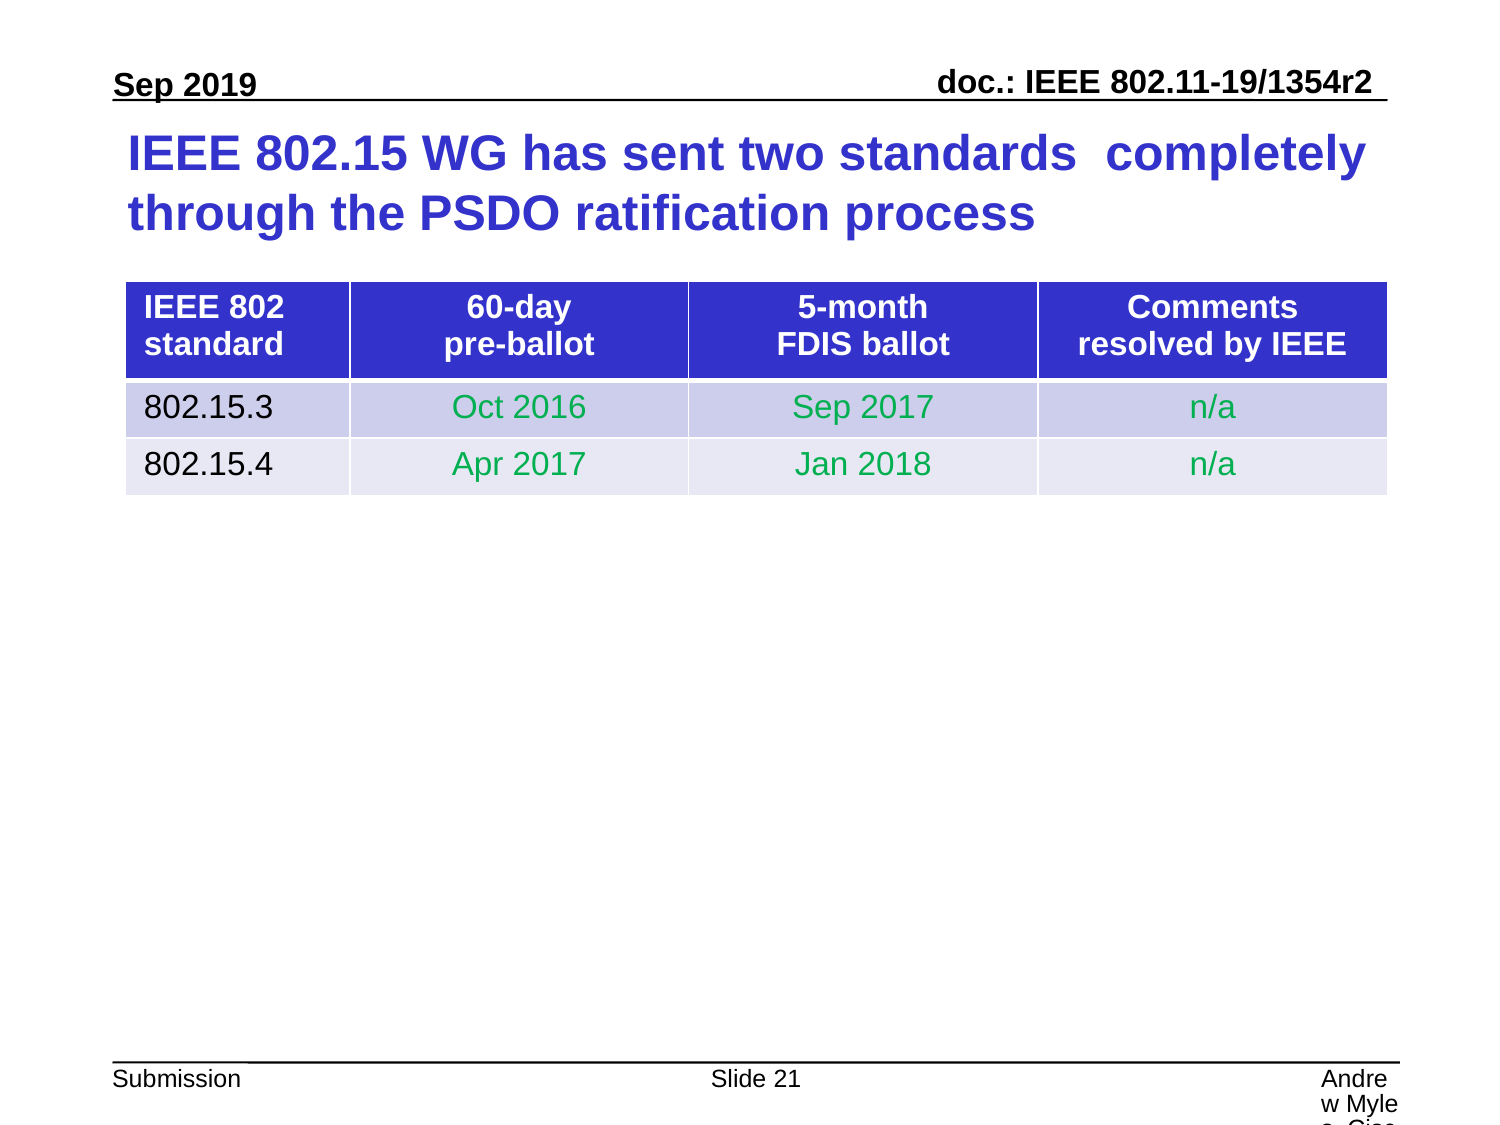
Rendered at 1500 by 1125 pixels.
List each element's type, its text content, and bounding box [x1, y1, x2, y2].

table_header 5-month FDIS ballot [689, 282, 1037, 378]
table_cell Apr 2017 [351, 439, 688, 495]
table_cell n/a [1039, 383, 1387, 437]
table_cell Jan 2018 [689, 439, 1037, 495]
table_header IEEE 802 standard [126, 282, 349, 378]
table_cell Sep 2017 [689, 383, 1037, 437]
title IEEE 802.15 WG has sent two standards completely through the PSDO ratification process [112, 112, 1388, 288]
slide_number Slide 21 [709, 1061, 803, 1093]
table_header 60-day pre-ballot [351, 282, 688, 378]
table_cell Oct 2016 [351, 383, 688, 437]
footer Andrew Myles, Cisco [1320, 1061, 1402, 1093]
table_cell n/a [1039, 439, 1387, 495]
table_cell 802.15.3 [126, 383, 349, 437]
table_cell 802.15.4 [126, 439, 349, 495]
table_header Comments resolved by IEEE [1039, 282, 1387, 378]
